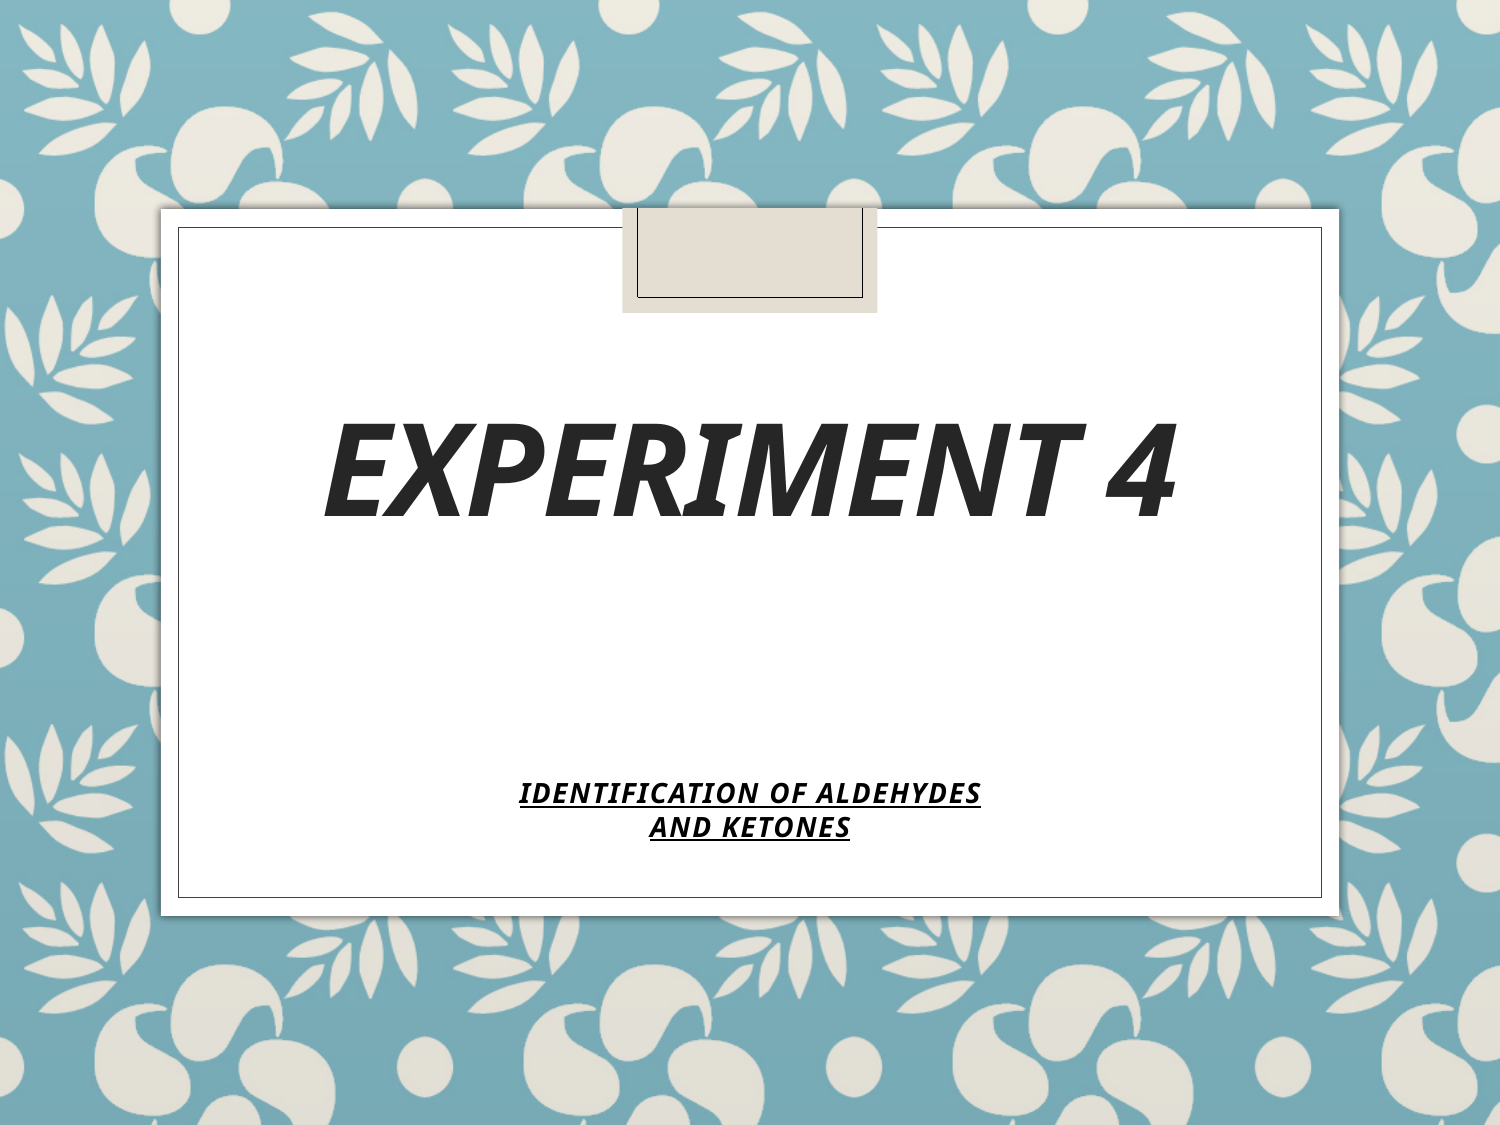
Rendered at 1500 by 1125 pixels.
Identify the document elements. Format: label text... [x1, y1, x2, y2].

title EXPERIMENT 4 [192, 343, 1308, 768]
subtitle IDENTIFICATION OF ALDEHYDES AND KETONES [192, 768, 1309, 851]
